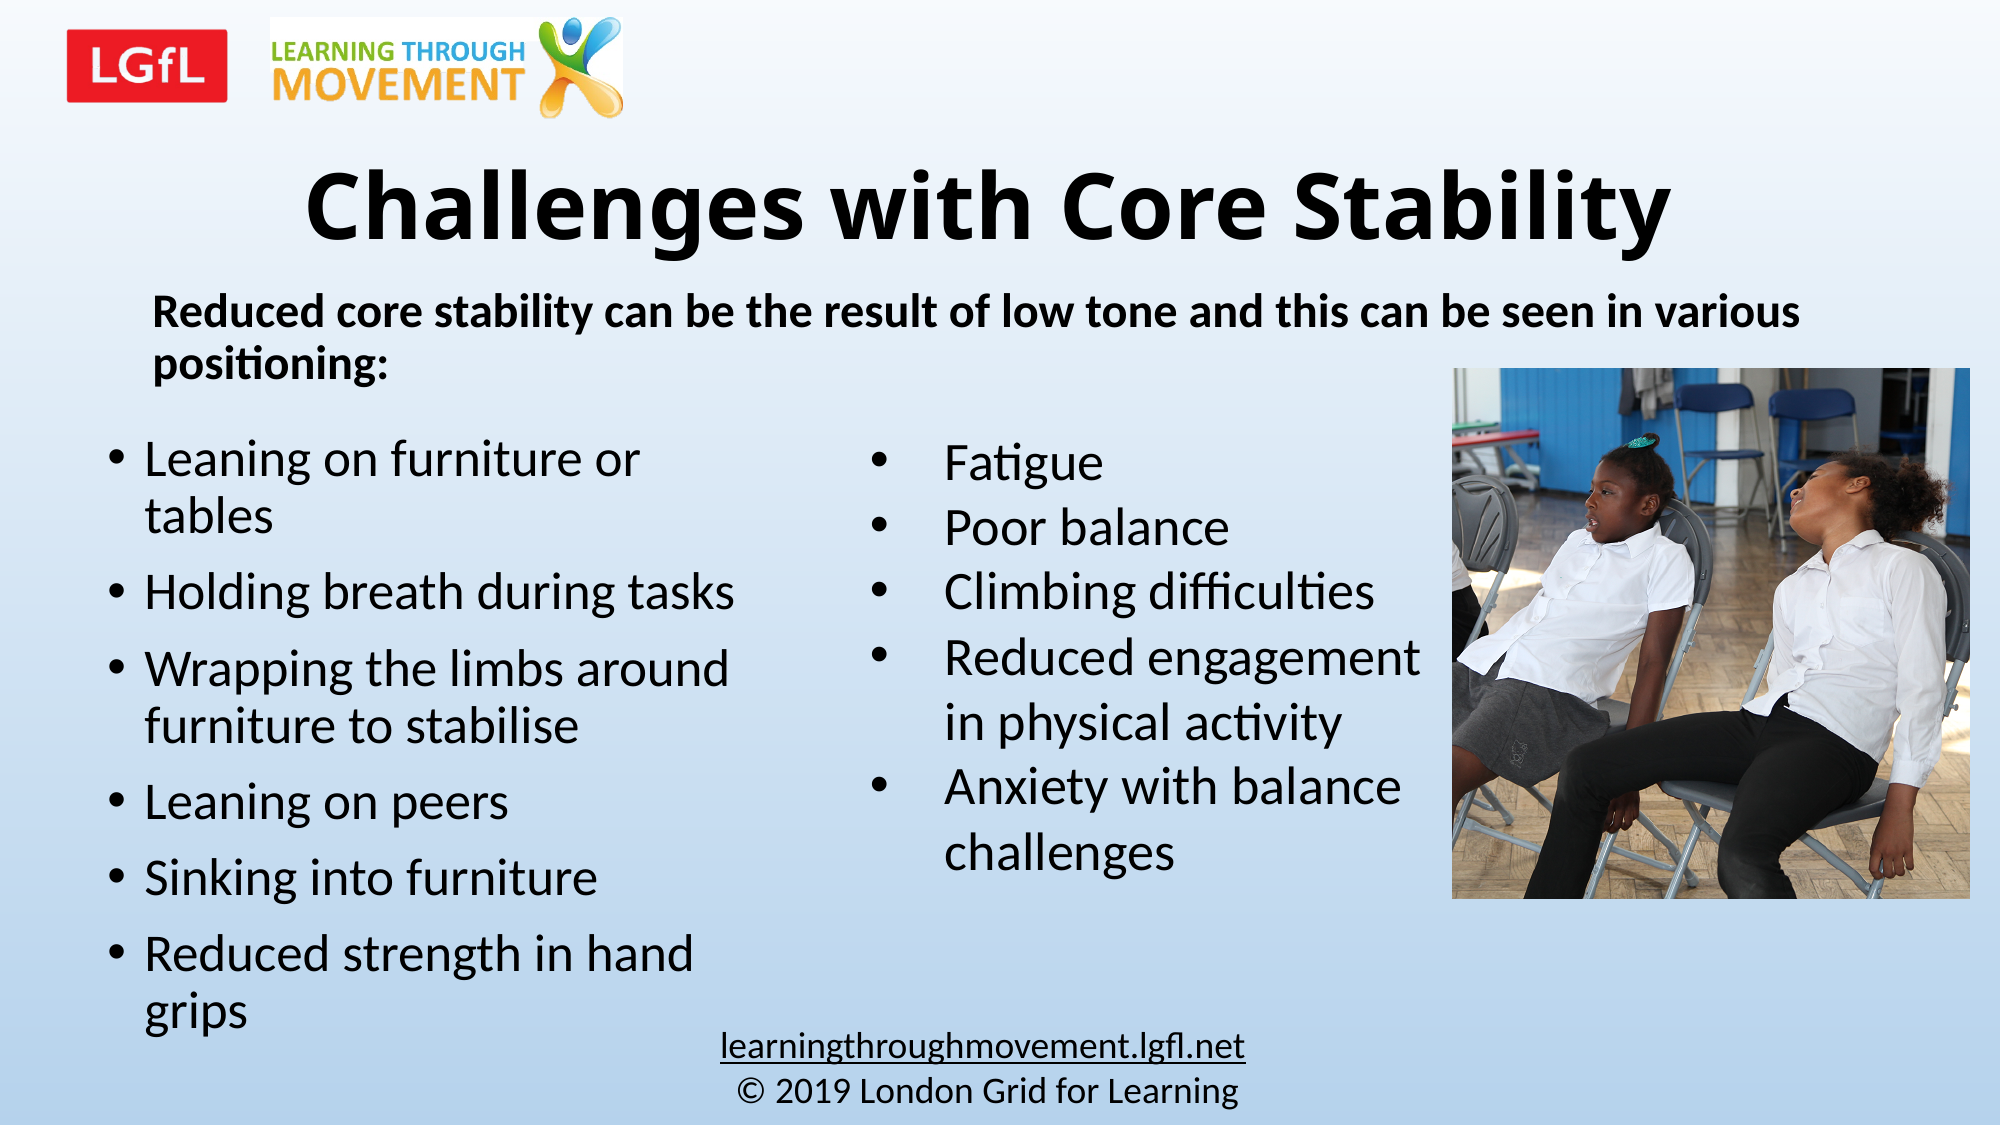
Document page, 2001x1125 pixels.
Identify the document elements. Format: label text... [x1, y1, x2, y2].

title Challenges with Core Stability [137, 100, 1863, 278]
picture [270, 17, 623, 100]
picture [63, 26, 231, 105]
text_box Reduced core stability can be the result of low tone and this can be seen in various positioning: [137, 278, 1905, 399]
list Leaning on furniture or tables Holding breath during tasks Wrapping the limbs around furniture to stabilise Leaning on peers Sinking into furniture Reduced strength in hand grips [92, 423, 773, 1052]
text_box Fatigue Poor balance Climbing difficulties Reduced engagement in physical activity Anxiety with balance challenges [855, 418, 1452, 889]
picture [1452, 368, 1970, 899]
